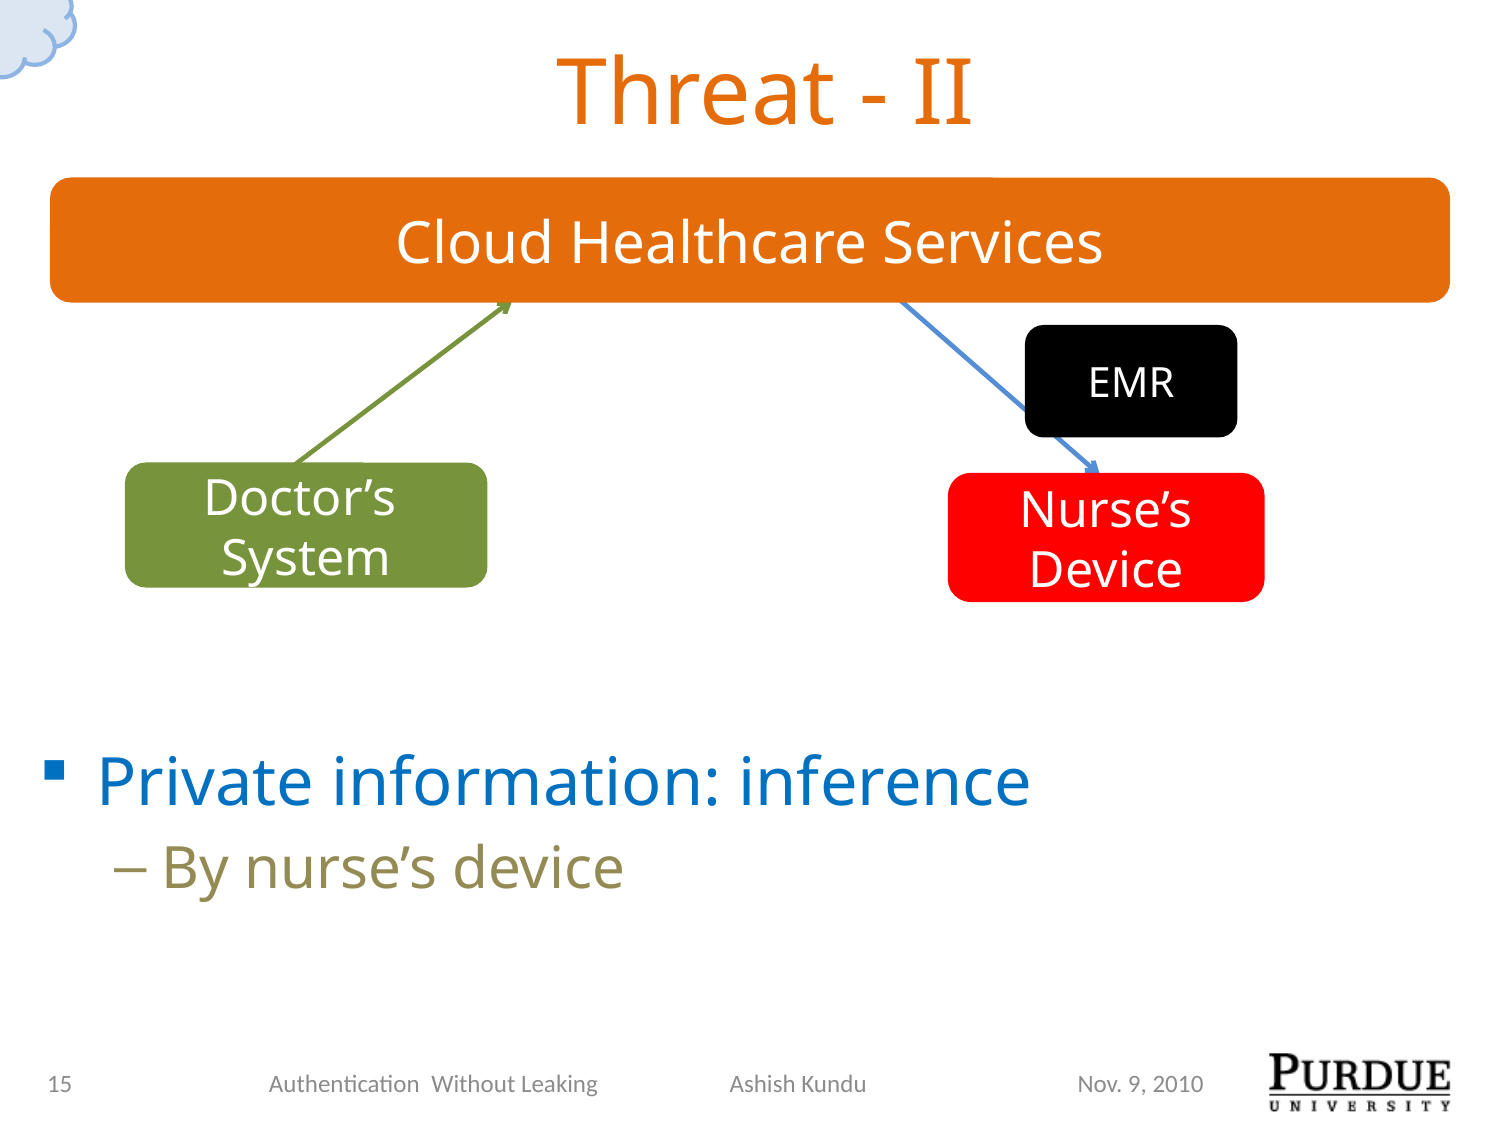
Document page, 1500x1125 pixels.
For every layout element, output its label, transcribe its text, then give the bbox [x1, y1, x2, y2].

title Threat - II [81, 24, 1450, 150]
list Private information: inference By nurse’s device [24, 637, 1500, 1088]
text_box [309, 271, 485, 504]
text_box EMR [1104, 322, 1240, 440]
text_box Nurse’s Device [947, 472, 1265, 603]
picture [1246, 1088, 1488, 1121]
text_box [899, 299, 1101, 476]
text_box Doctor’s System [122, 460, 490, 590]
slide_number 15 [12, 1052, 88, 1113]
text_box Cloud Healthcare Services [47, 175, 1453, 305]
